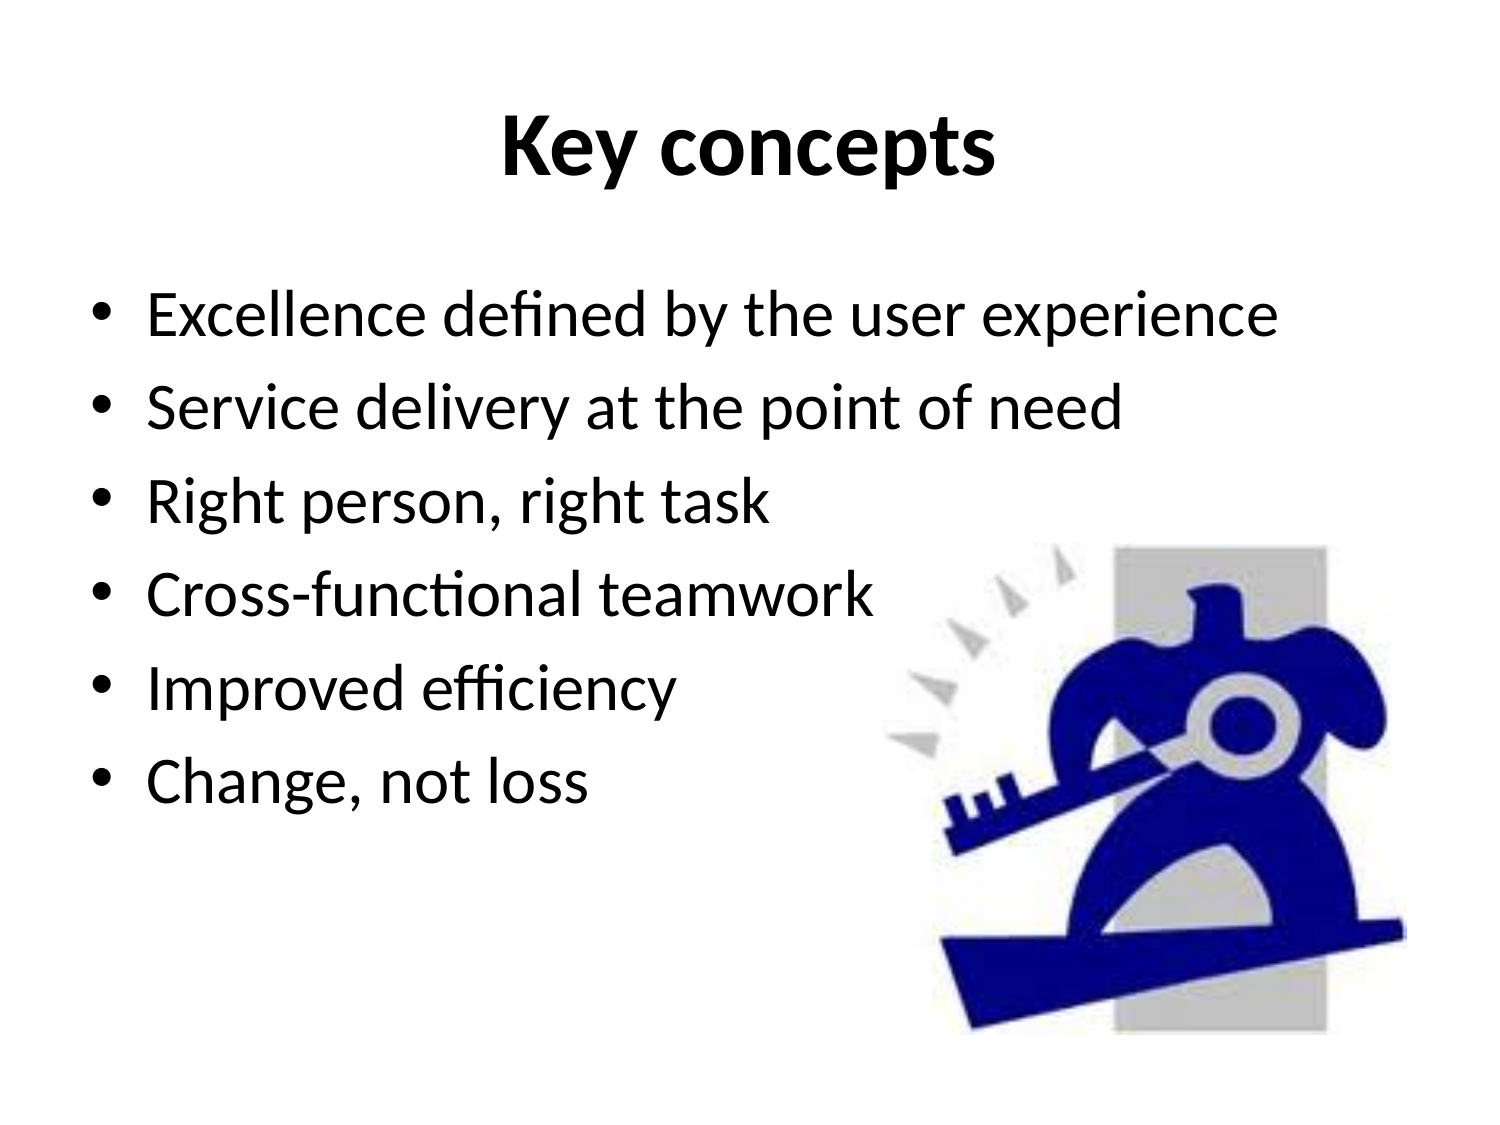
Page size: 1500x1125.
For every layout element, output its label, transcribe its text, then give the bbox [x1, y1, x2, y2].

title Key concepts [75, 45, 1425, 233]
list Excellence defined by the user experience Service delivery at the point of need Right person, right task Cross-functional teamwork Improved efficiency Change, not loss [75, 262, 1425, 1005]
picture [883, 543, 1407, 1036]
